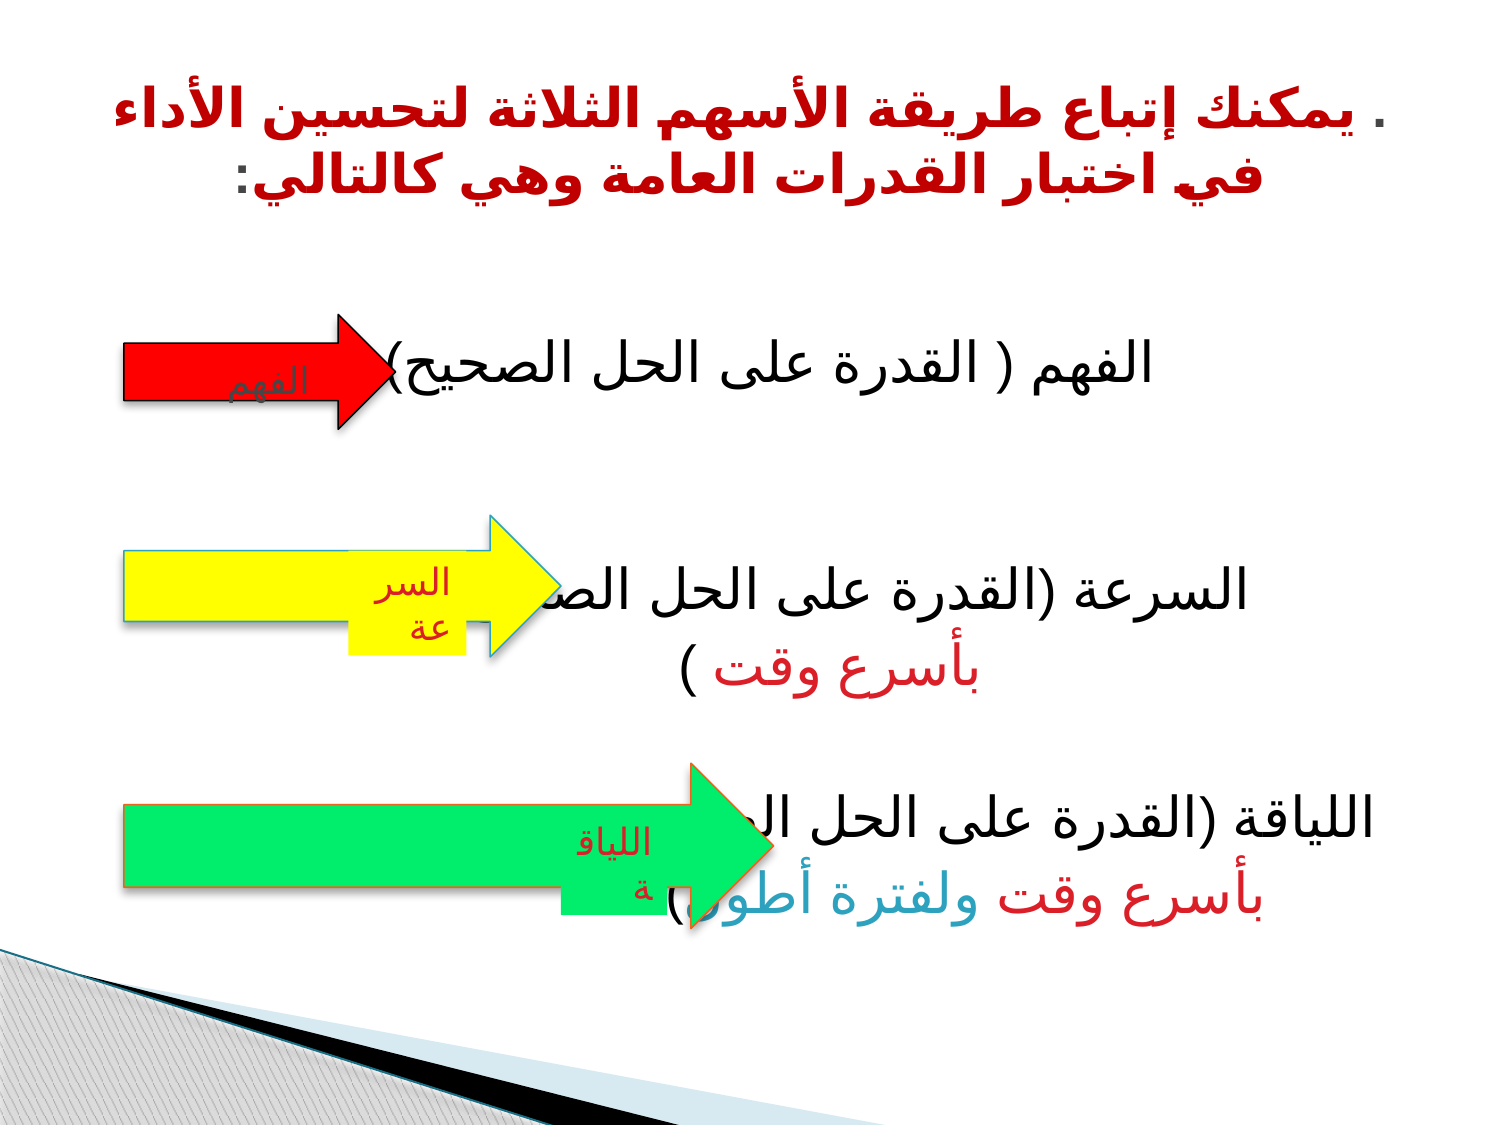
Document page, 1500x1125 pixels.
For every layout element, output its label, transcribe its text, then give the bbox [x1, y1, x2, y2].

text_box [123, 314, 396, 430]
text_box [123, 514, 562, 658]
list الفهم ( القدرة على الحل الصحيح) السرعة (القدرة على الحل الصحيح بأسرع وقت ) اللياقة (القدرة على الحل الصحيح بأسرع وقت ولفترة أطول) [75, 243, 1425, 986]
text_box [123, 762, 774, 929]
title . يمكنك إتباع طريقة الأسهم الثلاثة لتحسين الأداء في اختبار القدرات العامة وهي كالتالي: [75, 45, 1425, 233]
